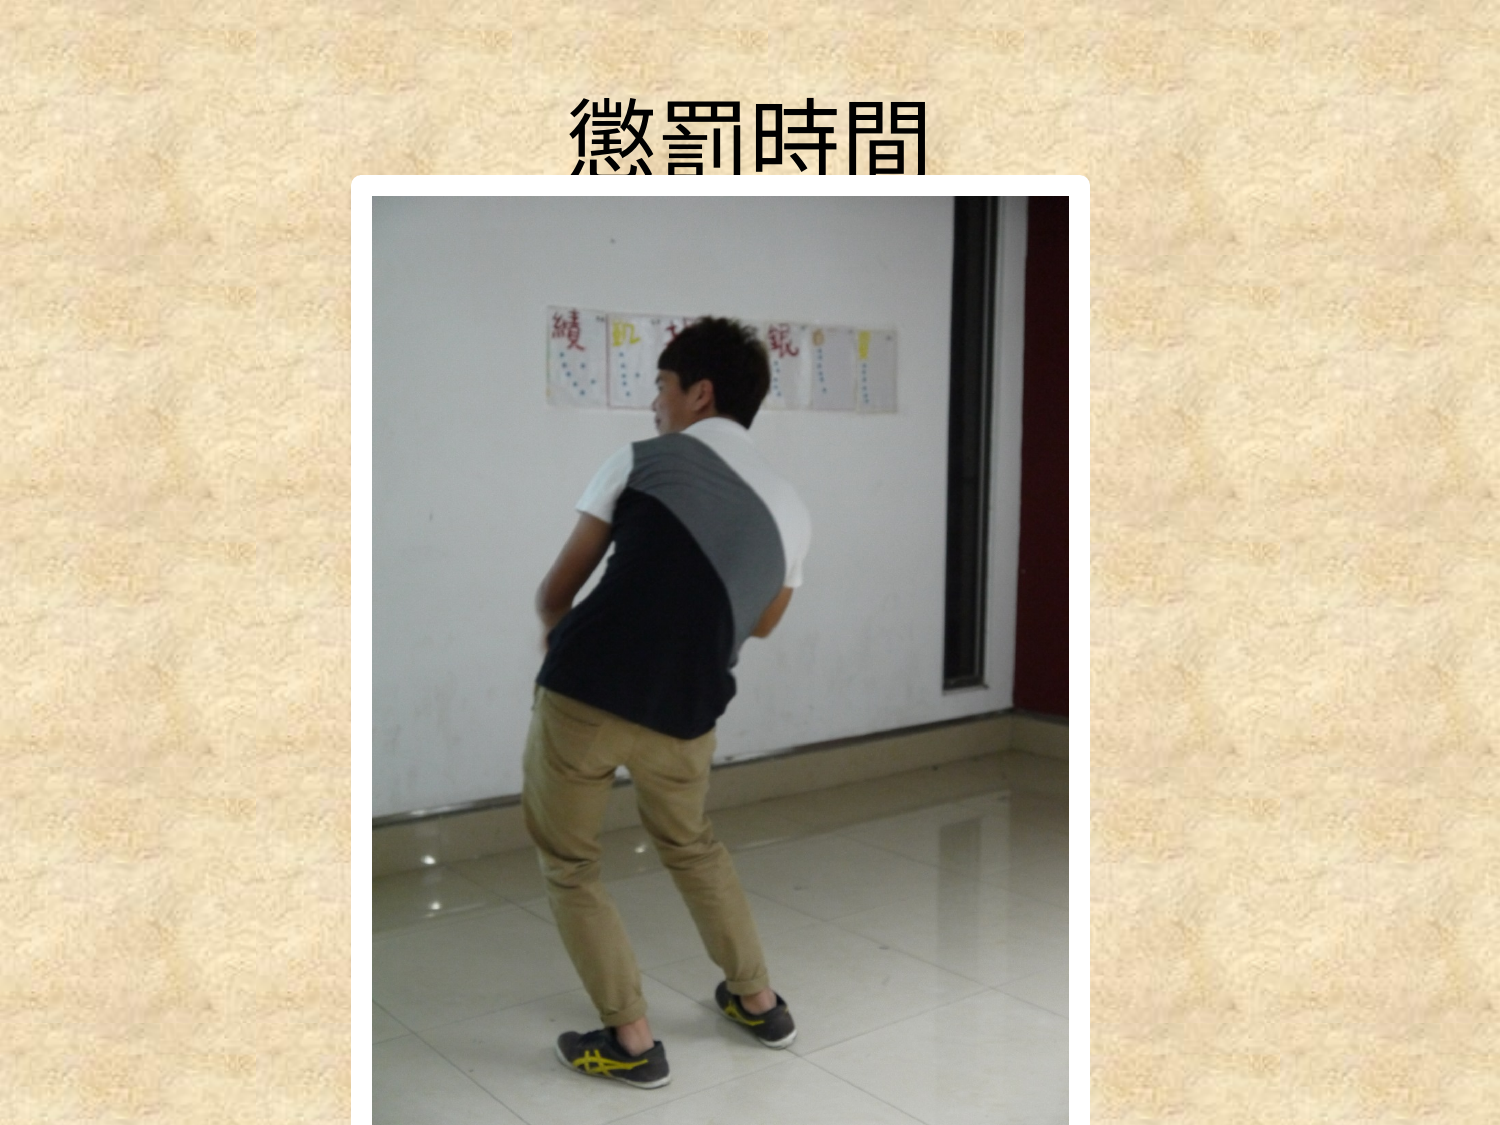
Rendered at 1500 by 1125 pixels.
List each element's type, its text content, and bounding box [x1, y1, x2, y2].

picture [0, 0, 1500, 1125]
title 懲罰時間 [75, 45, 1425, 233]
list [371, 195, 1070, 1125]
